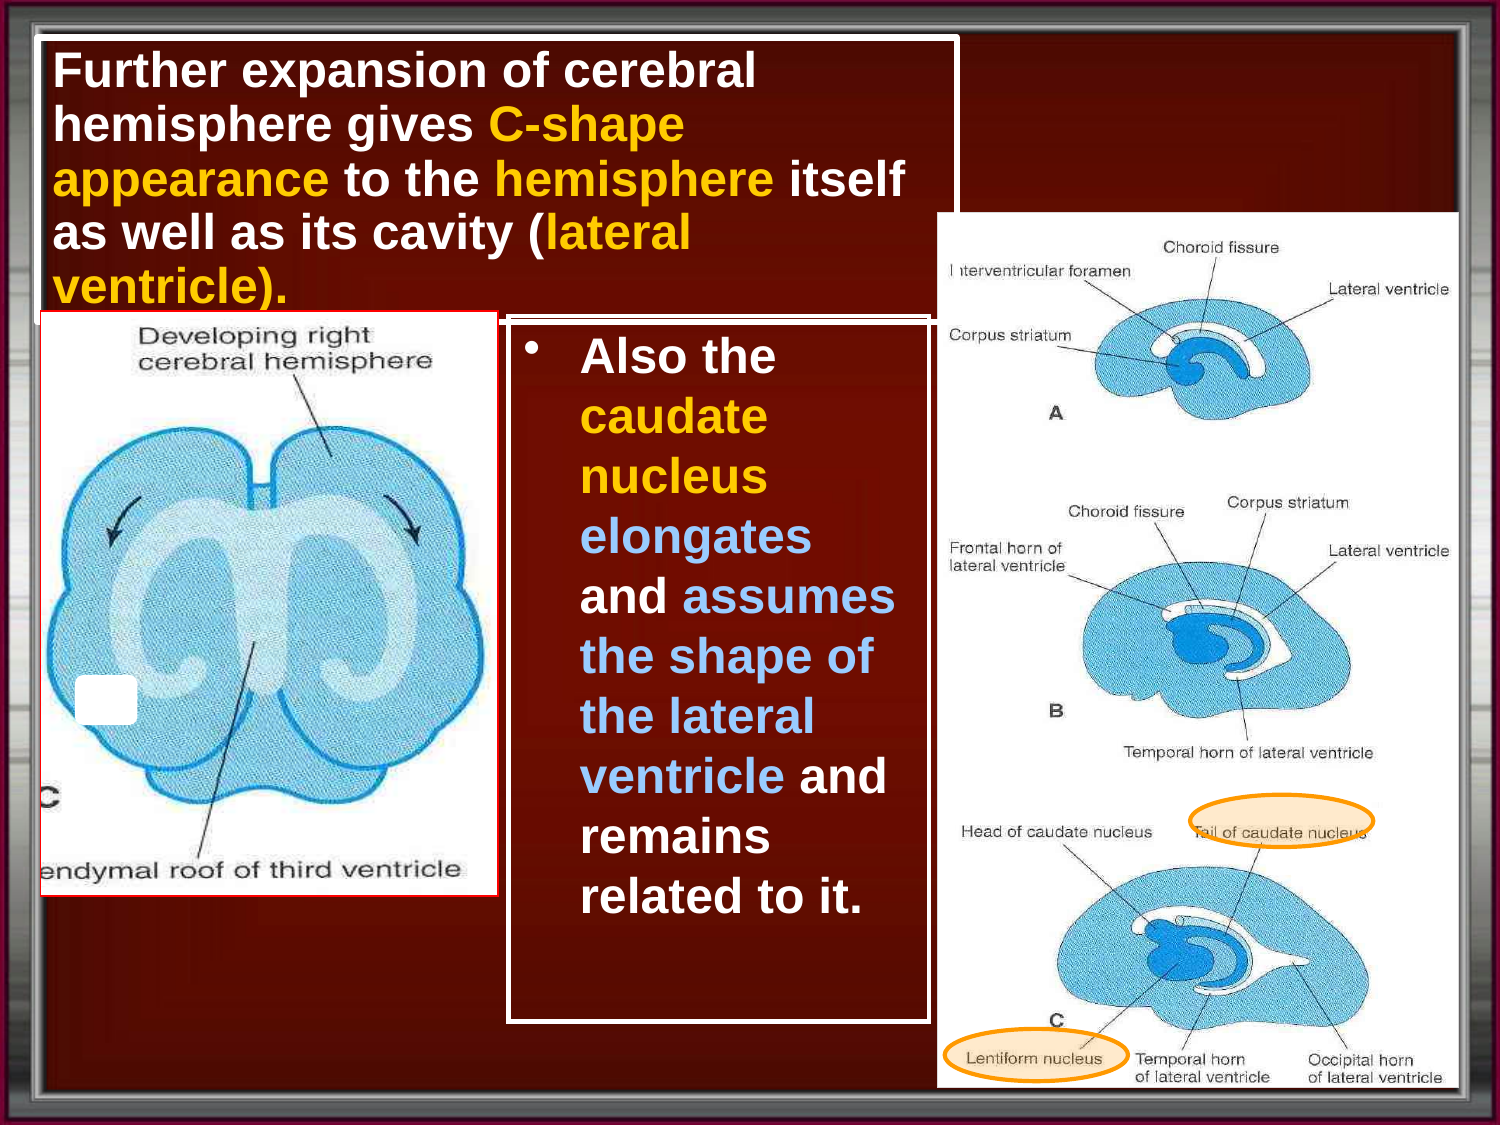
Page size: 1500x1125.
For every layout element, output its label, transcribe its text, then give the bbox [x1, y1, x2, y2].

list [937, 212, 1459, 1088]
picture [0, 0, 1500, 1125]
list Also the caudate nucleus elongates and assumes the shape of the lateral ventricle and remains related to it. [508, 323, 930, 1022]
text_box Further expansion of cerebral hemisphere gives C-shape appearance to the hemisphere itself as well as its cavity (lateral ventricle). [37, 37, 957, 323]
